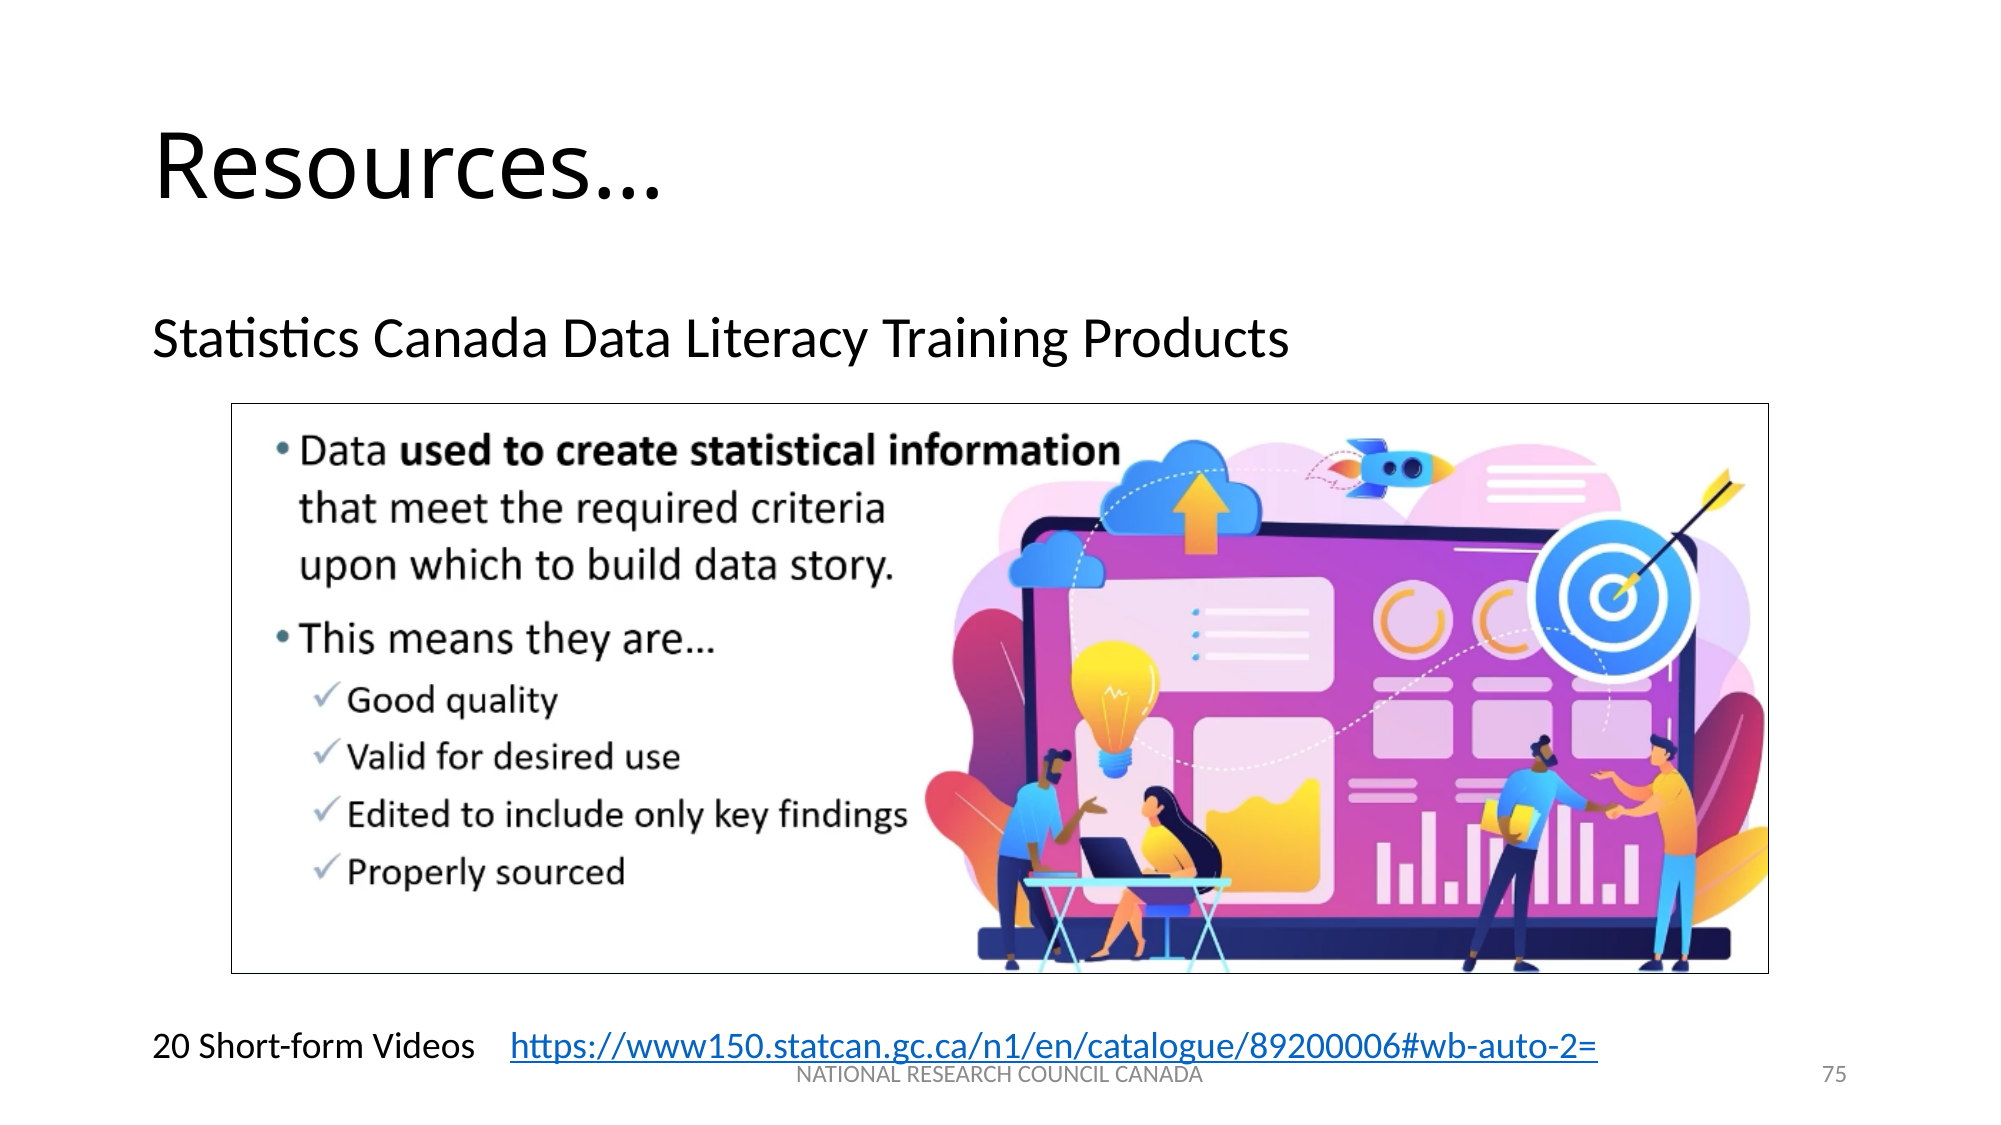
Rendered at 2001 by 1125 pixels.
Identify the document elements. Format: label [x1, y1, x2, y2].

title [137, 59, 1863, 278]
list [137, 299, 1863, 1013]
text_box [137, 1013, 1863, 1073]
picture [231, 403, 1769, 974]
footer [662, 1042, 1338, 1103]
slide_number [1412, 1042, 1863, 1103]
